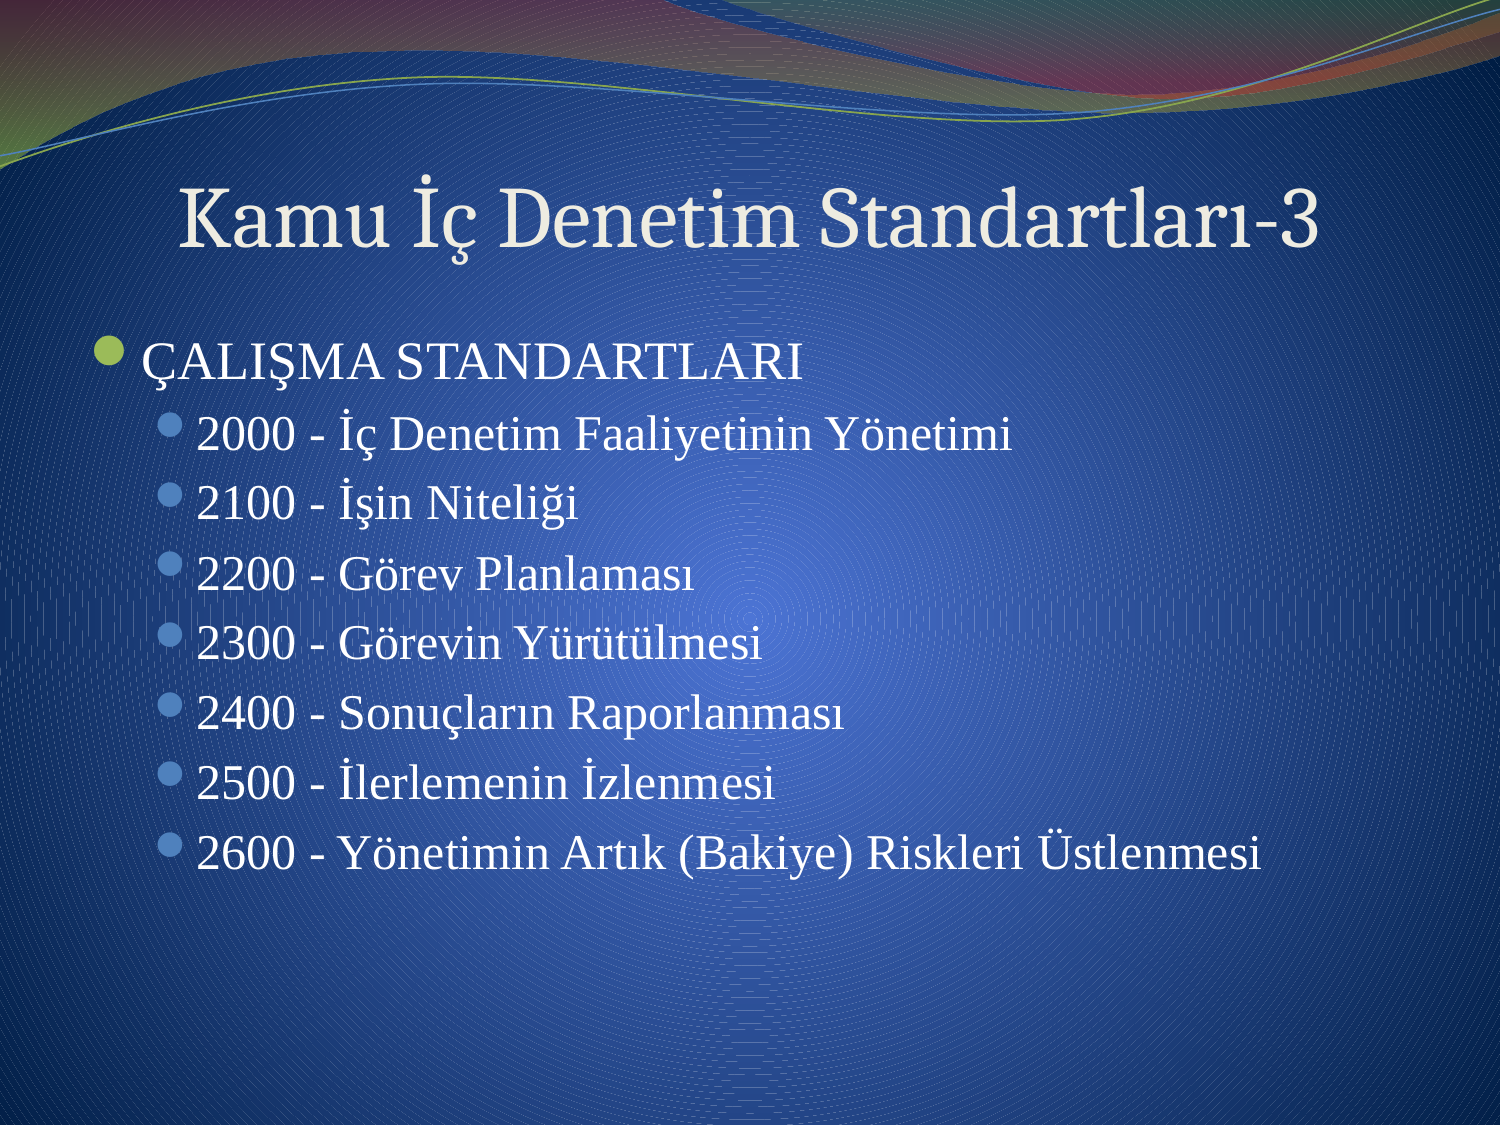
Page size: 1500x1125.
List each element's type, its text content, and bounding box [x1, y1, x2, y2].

list ÇALIŞMA STANDARTLARI 2000 - İç Denetim Faaliyetinin Yönetimi 2100 - İşin Niteliği 2200 - Görev Planlaması 2300 - Görevin Yürütülmesi 2400 - Sonuçların Raporlanması 2500 - İlerlemenin İzlenmesi 2600 - Yönetimin Artık (Bakiye) Riskleri Üstlenmesi [75, 317, 1425, 1038]
title Kamu İç Denetim Standartları-3 [75, 115, 1425, 303]
